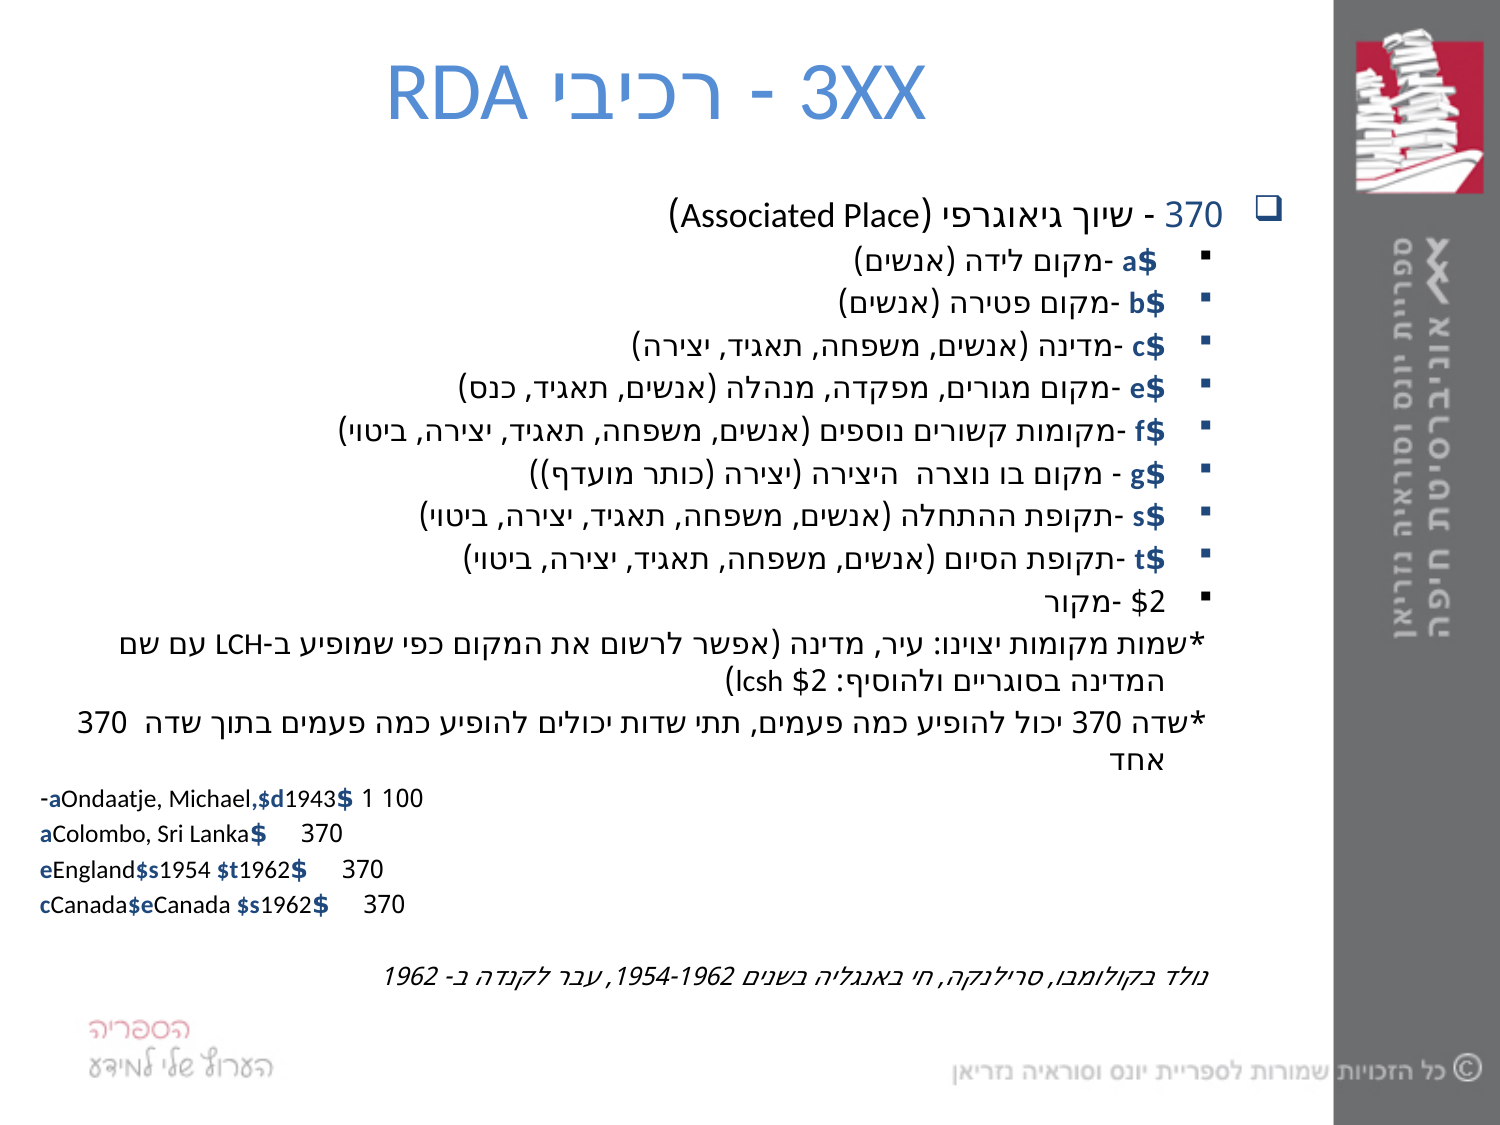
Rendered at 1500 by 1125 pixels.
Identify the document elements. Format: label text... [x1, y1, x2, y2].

picture [0, 0, 1500, 1125]
title 3XX - רכיבי RDA [24, 0, 1288, 173]
list 370 - שיוך גיאוגרפי (Associated Place) $a -מקום לידה (אנשים) $b -מקום פטירה (אנשים) $c -מדינה (אנשים, משפחה, תאגיד, יצירה) $e -מקום מגורים, מפקדה, מנהלה (אנשים, תאגיד, כנס) $f -מקומות קשורים נוספים (אנשים, משפחה, תאגיד, יצירה, ביטוי) $g - מקום בו נוצרה היצירה (יצירה (כותר מועדף)) $s -תקופת ההתחלה (אנשים, משפחה, תאגיד, יצירה, ביטוי) $t -תקופת הסיום (אנשים, משפחה, תאגיד, יצירה, ביטוי) $2 -מקור *שמות מקומות יצוינו: עיר, מדינה (אפשר לרשום את המקום כפי שמופיע ב-LCH עם שם המדינה בסוגריים ולהוסיף: $2 lcsh) *שדה 370 יכול להופיע כמה פעמים, תתי שדות יכולים להופיע כמה פעמים בתוך שדה 370 אחד 100 1 $aOndaatje, Michael,$d1943- 370 $aColombo, Sri Lanka 370 $eEngland$s1954 $t1962 370 $cCanada$eCanada $s1962 נולד בקולומבו, סרילנקה, חי באנגליה בשנים 1954-1962, עבר לקנדה ב- 1962 [24, 184, 1288, 1005]
